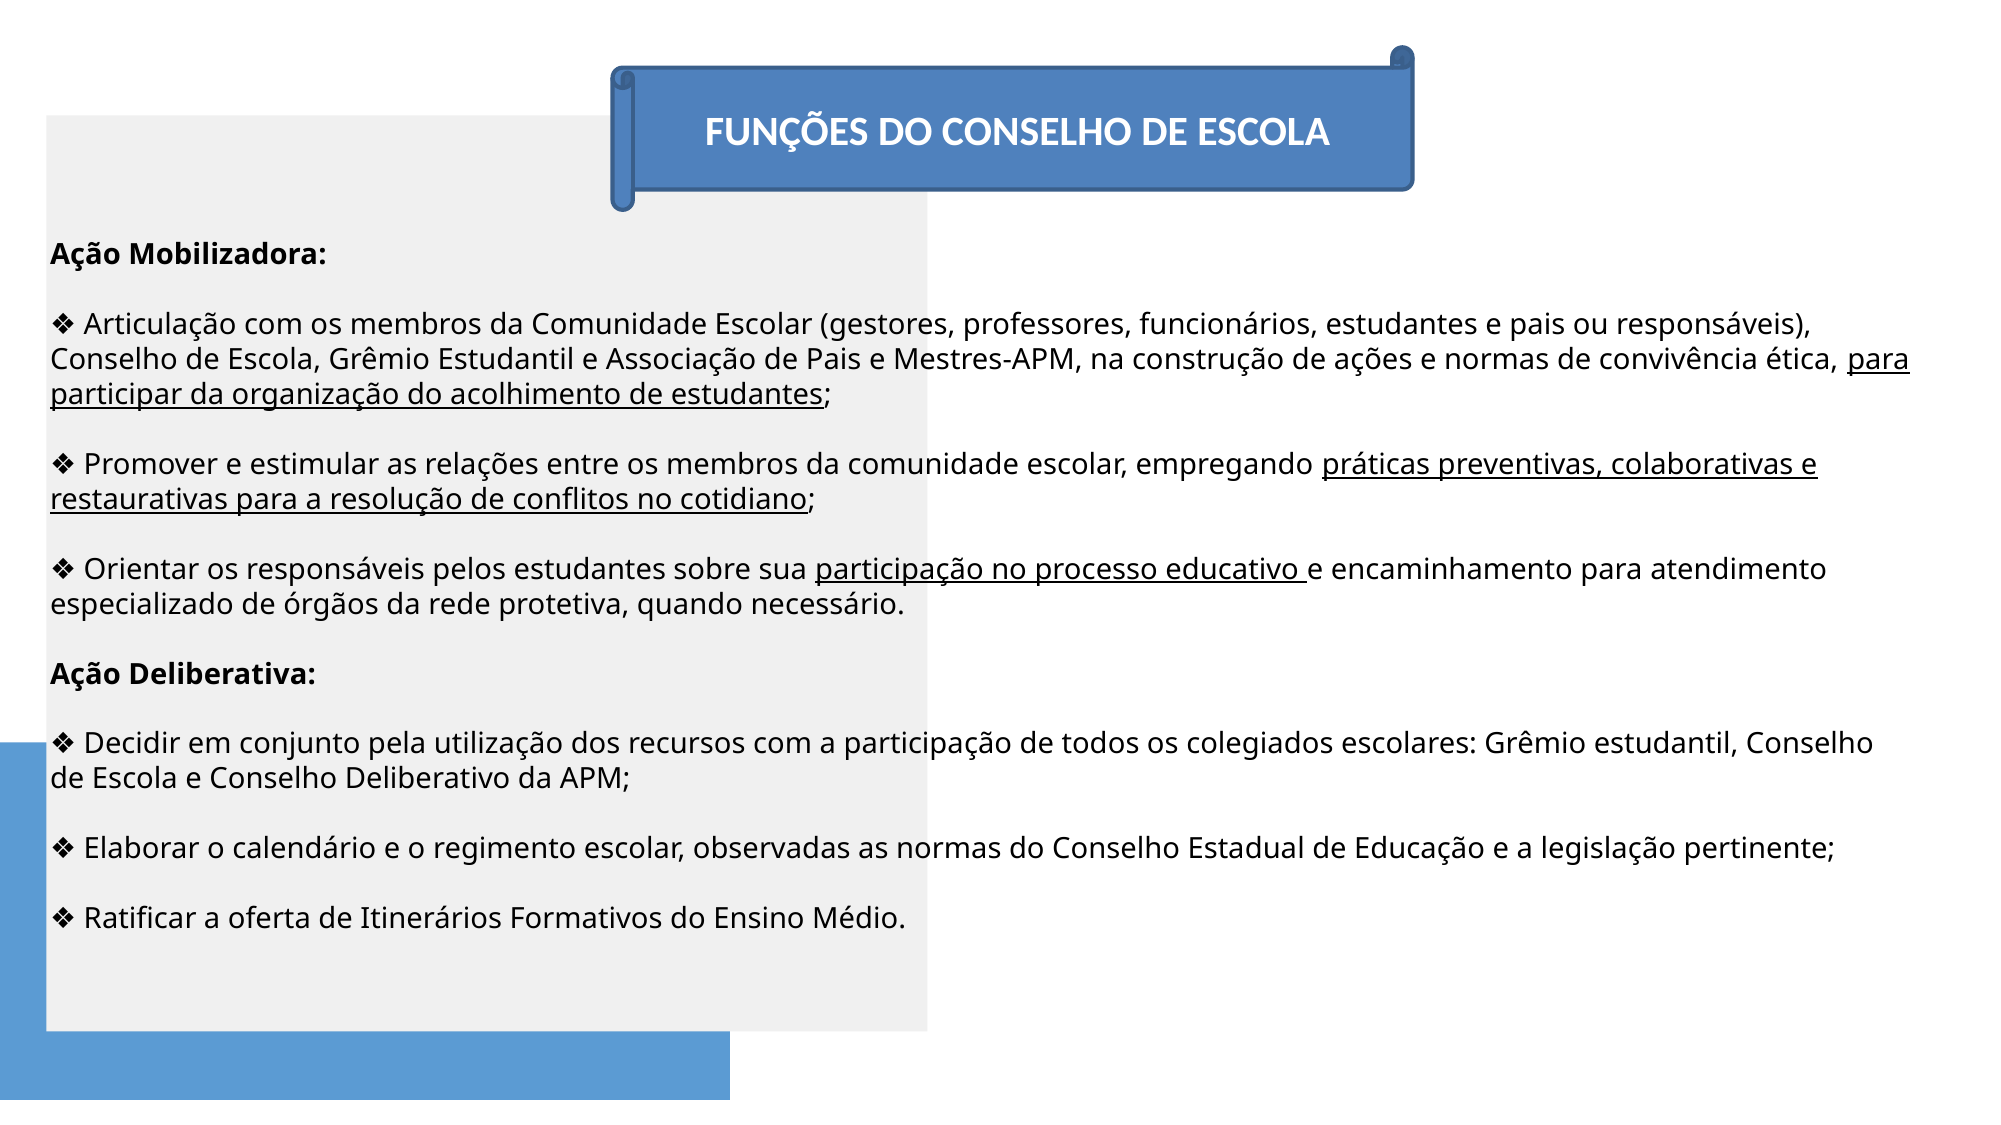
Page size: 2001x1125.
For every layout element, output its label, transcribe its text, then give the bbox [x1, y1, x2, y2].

title Ação Mobilizadora: ❖ Articulação com os membros da Comunidade Escolar (gestores, professores, funcionários, estudantes e pais ou responsáveis), Conselho de Escola, Grêmio Estudantil e Associação de Pais e Mestres-APM, na construção de ações e normas de convivência ética, para participar da organização do acolhimento de estudantes; ❖ Promover e estimular as relações entre os membros da comunidade escolar, empregando práticas preventivas, colaborativas e restaurativas para a resolução de conflitos no cotidiano; ❖ Orientar os responsáveis pelos estudantes sobre sua participação no processo educativo e encaminhamento para atendimento especializado de órgãos da rede protetiva, quando necessário. Ação Deliberativa: ❖ Decidir em conjunto pela utilização dos recursos com a participação de todos os colegiados escolares: Grêmio estudantil, Conselho de Escola e Conselho Deliberativo da APM; ❖ Elaborar o calendário e o regimento escolar, observadas as normas do Conselho Estadual de Educação e a legislação pertinente; ❖ Ratificar a oferta de Itinerários Formativos do Ensino Médio. [50, 95, 1913, 980]
text_box FUNÇÕES DO CONSELHO DE ESCOLA [610, 45, 1415, 212]
